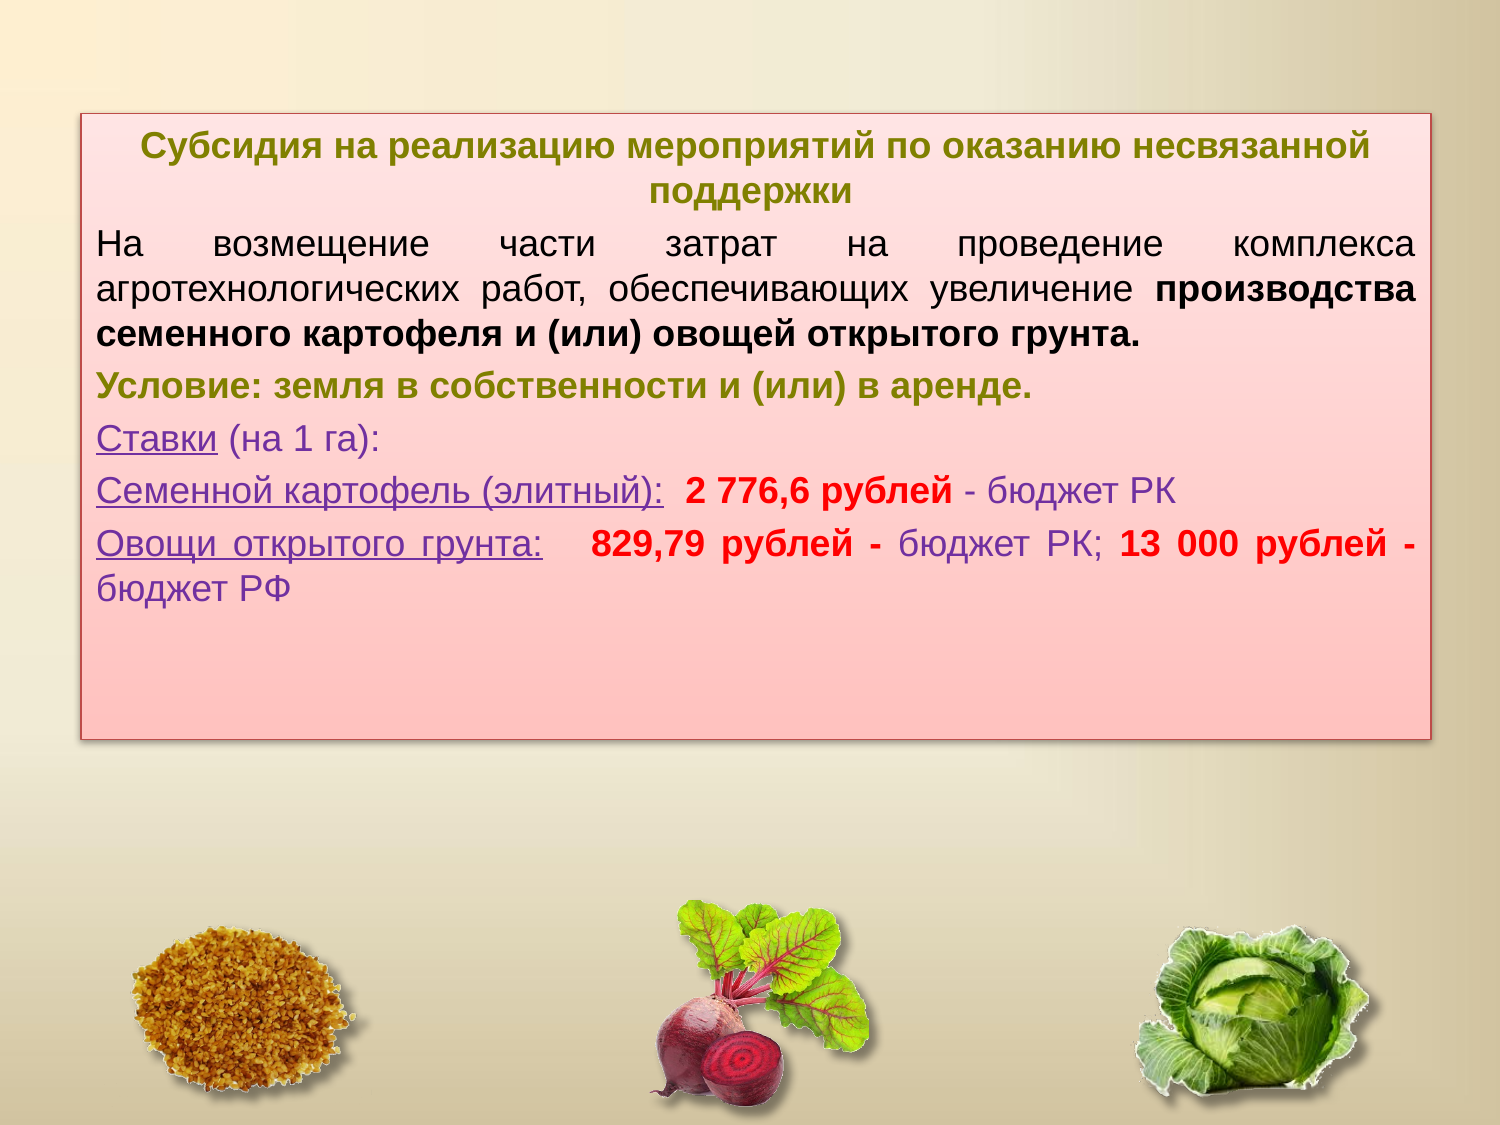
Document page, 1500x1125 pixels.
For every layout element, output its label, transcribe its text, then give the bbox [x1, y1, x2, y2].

picture [0, 0, 1500, 1125]
list Субсидия на реализацию мероприятий по оказанию несвязанной поддержки На возмещение части затрат на проведение комплекса агротехнологических работ, обеспечивающих увеличение производства семенного картофеля и (или) овощей открытого грунта. Условие: земля в собственности и (или) в аренде. Ставки (на 1 га): Семенной картофель (элитный): 2 776,6 рублей - бюджет РК Овощи открытого грунта: 829,79 рублей - бюджет РК; 13 000 рублей - бюджет РФ [80, 113, 1432, 740]
